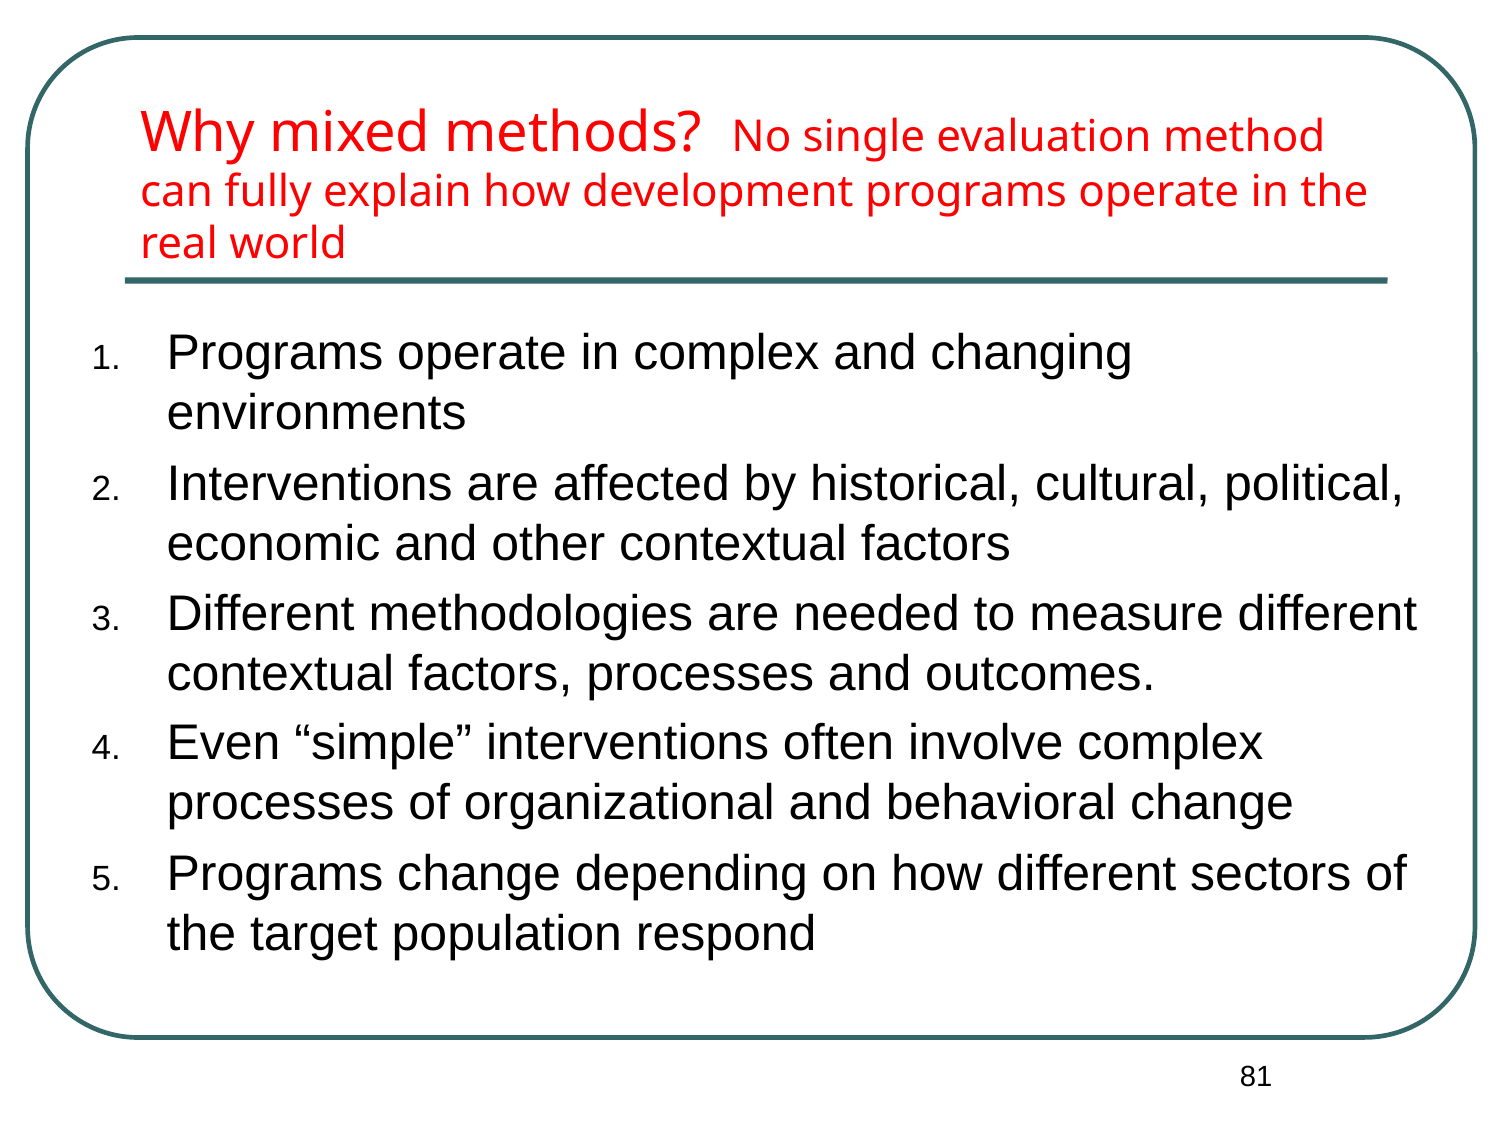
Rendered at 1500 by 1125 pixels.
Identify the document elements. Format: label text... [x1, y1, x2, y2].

slide_number 81 [1124, 1049, 1388, 1125]
list Programs operate in complex and changing environments Interventions are affected by historical, cultural, political, economic and other contextual factors Different methodologies are needed to measure different contextual factors, processes and outcomes. Even “simple” interventions often involve complex processes of organizational and behavioral change Programs change depending on how different sectors of the target population respond [76, 312, 1436, 975]
title Why mixed methods? No single evaluation method can fully explain how development programs operate in the real world [125, 87, 1388, 275]
